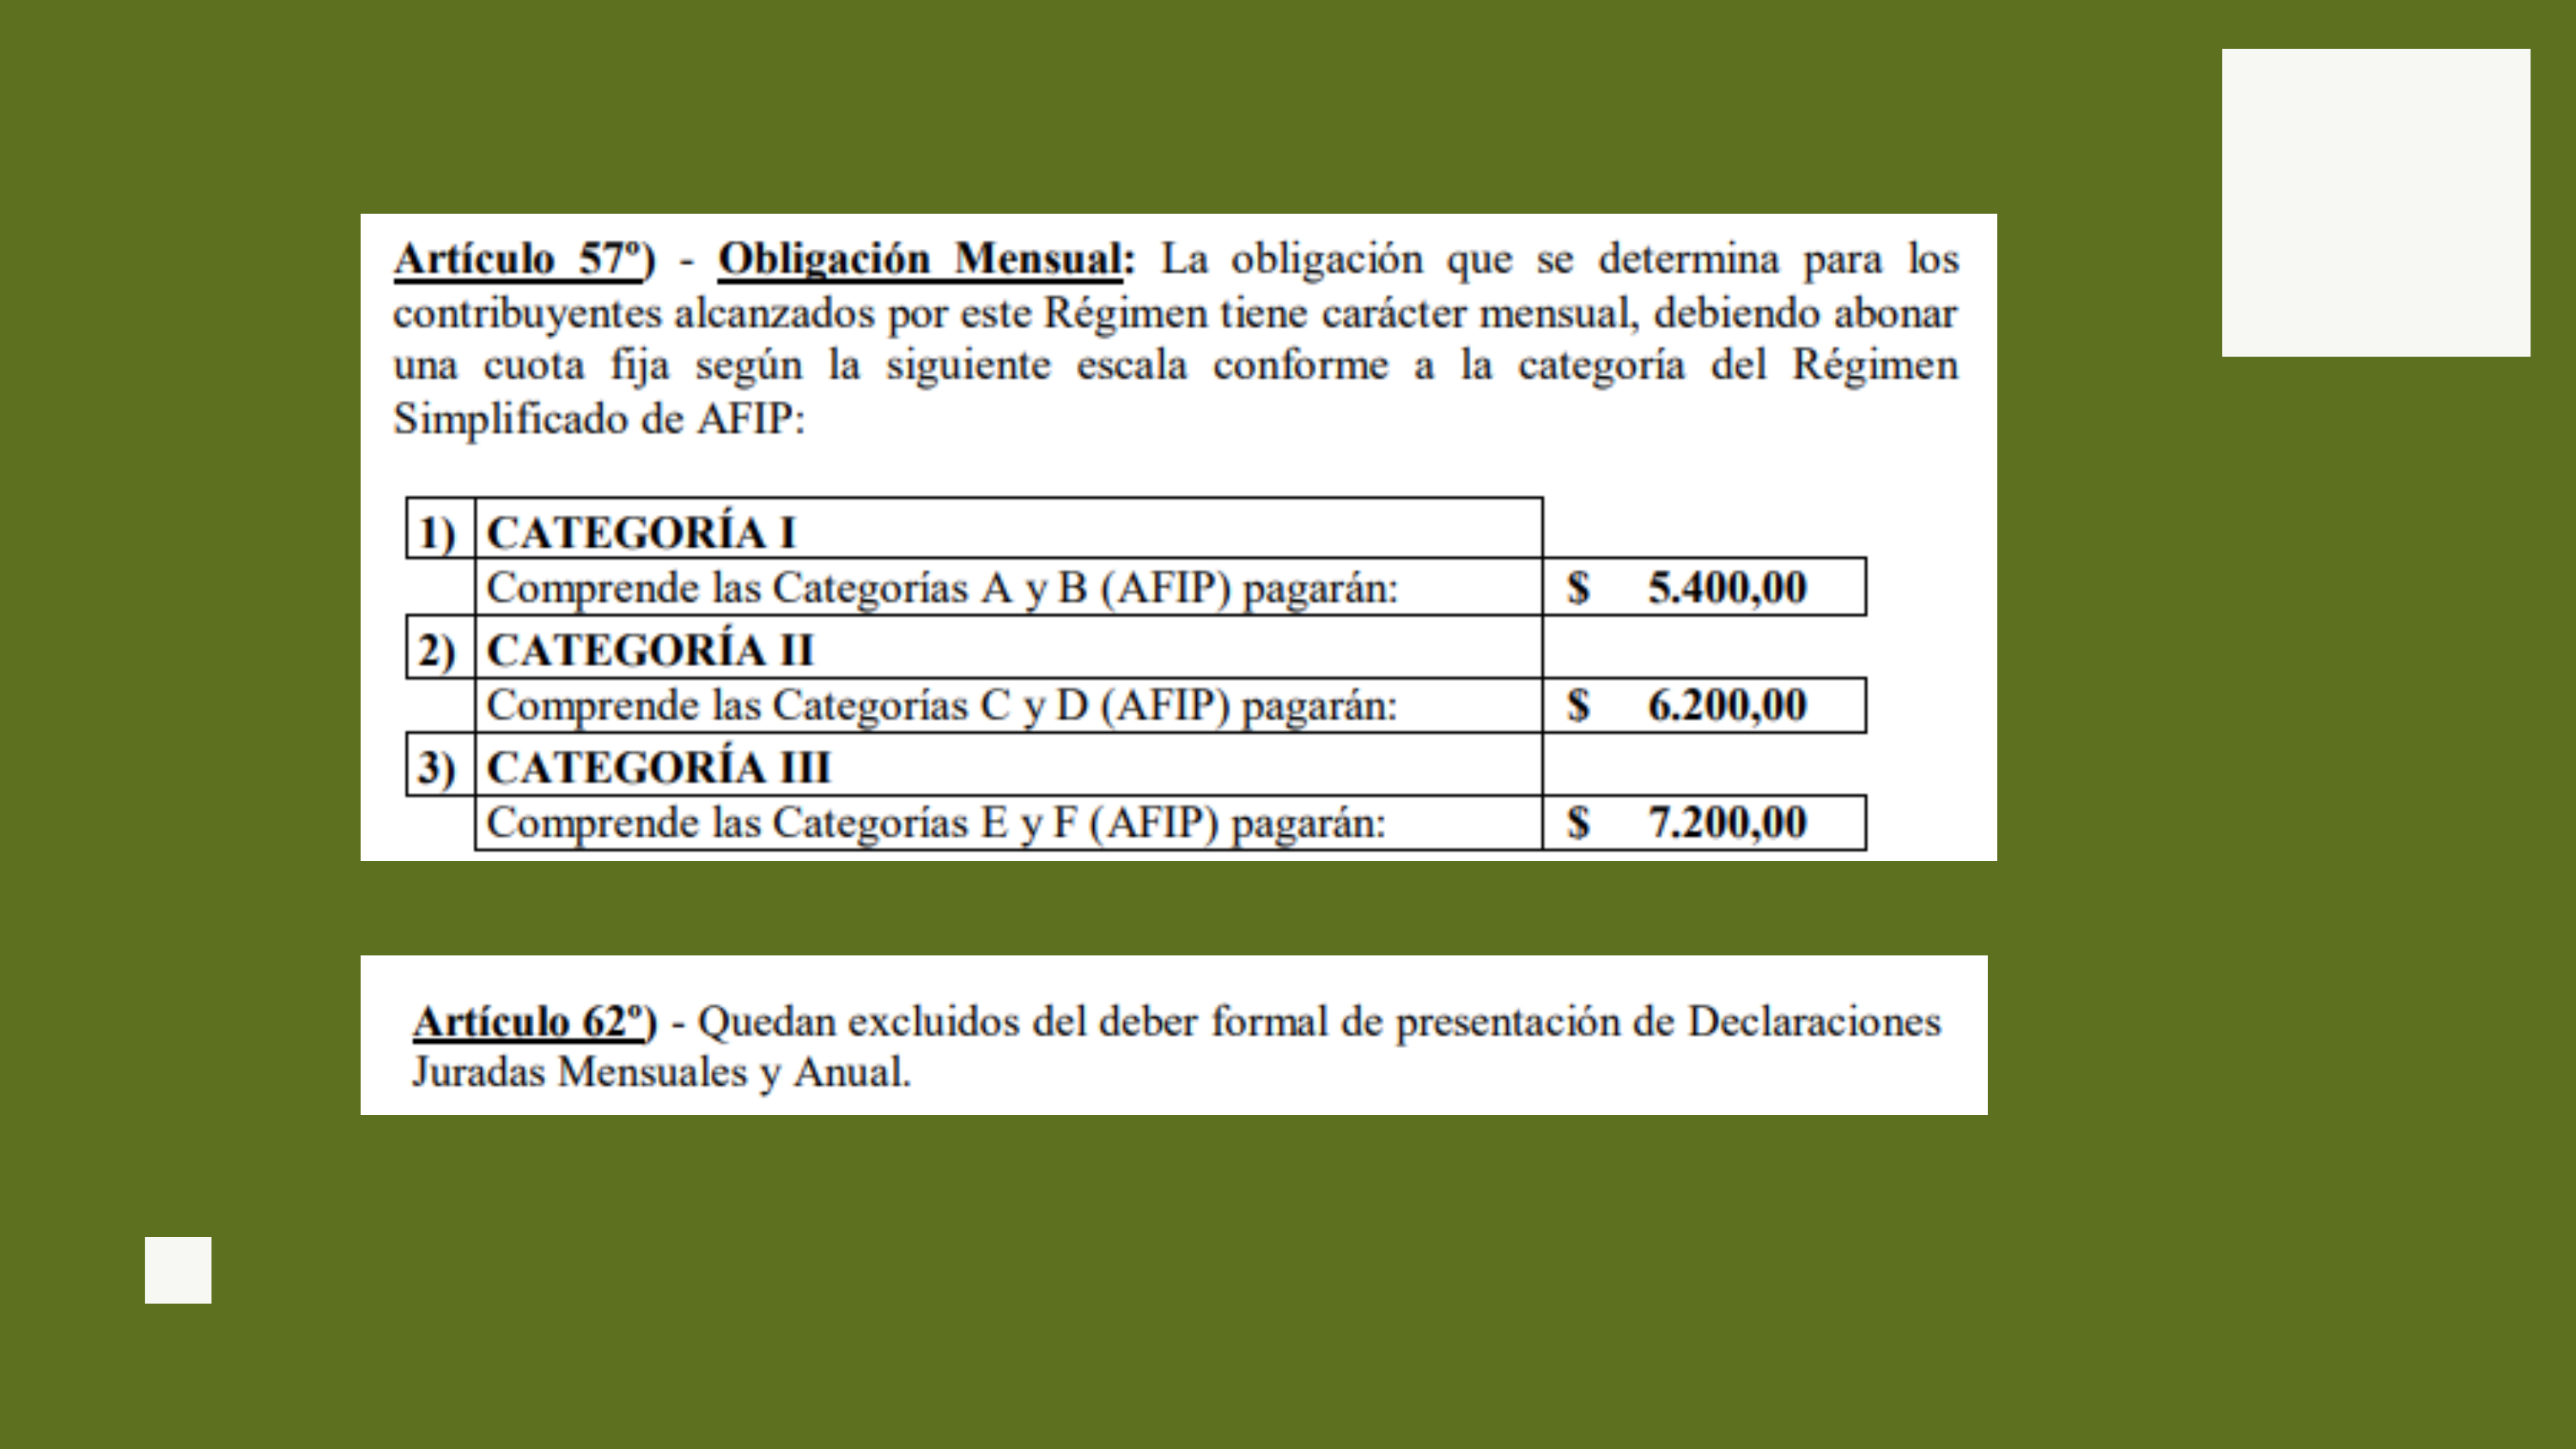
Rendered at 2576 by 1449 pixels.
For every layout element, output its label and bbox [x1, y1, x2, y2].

picture [360, 955, 1988, 1115]
picture [360, 214, 1998, 861]
text_box [2222, 48, 2531, 357]
text_box [144, 1237, 212, 1304]
